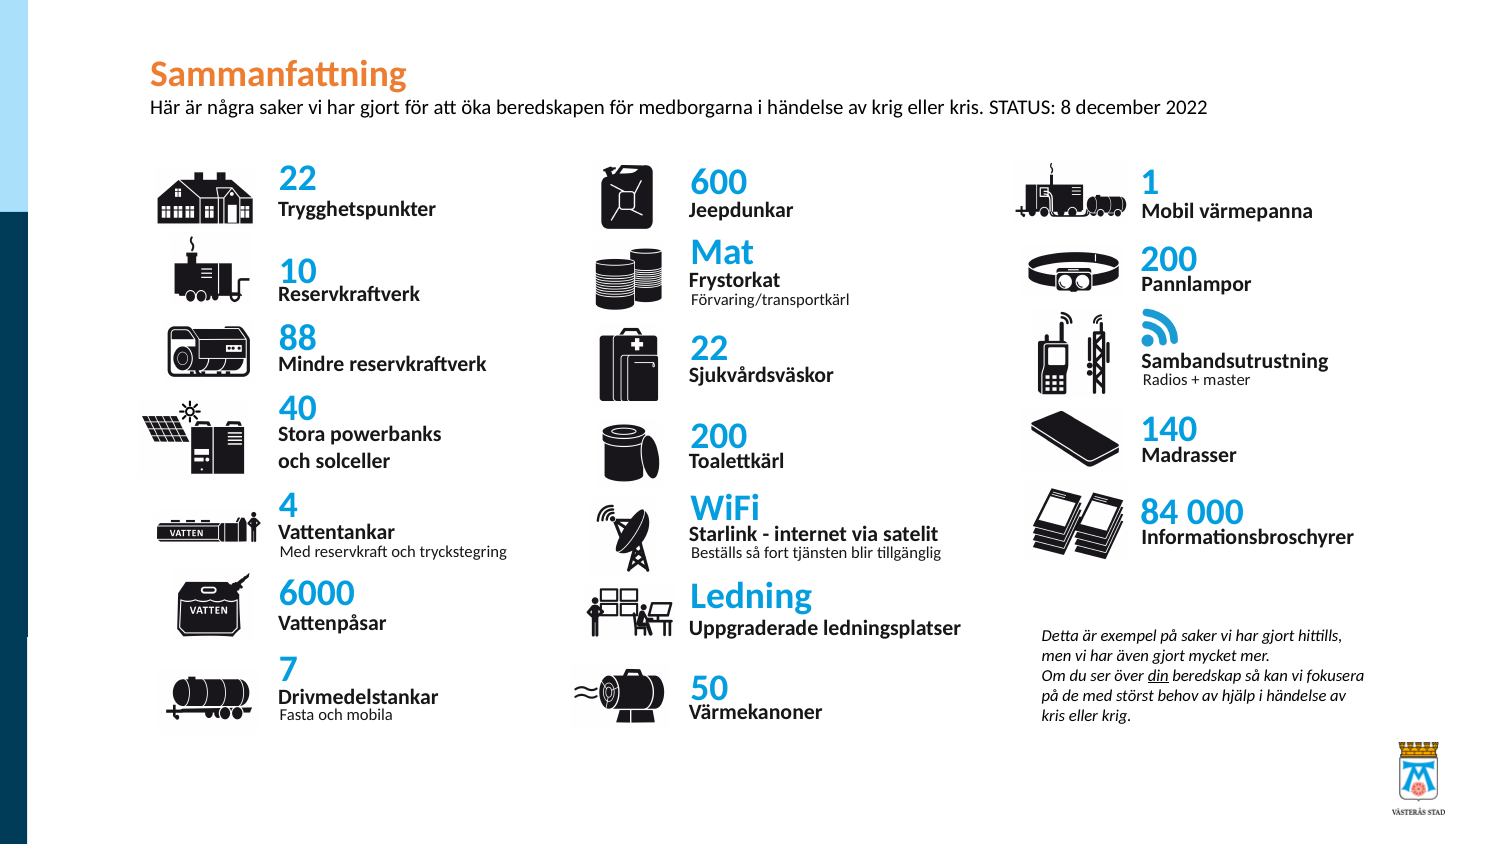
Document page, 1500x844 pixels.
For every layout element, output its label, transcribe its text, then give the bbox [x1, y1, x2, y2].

text_box 200 [675, 403, 771, 439]
text_box 40 [264, 383, 336, 412]
text_box Pannlampor [1126, 261, 1476, 303]
text_box WiFi [675, 481, 783, 512]
text_box Detta är exempel på saker vi har gjort hittills, men vi har även gjort mycket mer. Om du ser över din beredskap så kan vi fokusera på de med störst behov av hjälp i händelse av kris eller krig. [1026, 617, 1385, 732]
picture [1022, 406, 1124, 473]
text_box Uppgraderade ledningsplatser [674, 606, 1024, 648]
text_box 600 [675, 149, 771, 188]
text_box 1 [1125, 149, 1198, 189]
text_box 88 [264, 314, 336, 341]
picture [138, 398, 248, 479]
text_box Reservkraftverk [263, 272, 591, 314]
text_box 50 [675, 656, 748, 690]
text_box Mobil värmepanna [1126, 189, 1476, 231]
picture [1024, 481, 1131, 566]
text_box 200 [1125, 226, 1221, 287]
picture [570, 663, 669, 730]
text_box 140 [1125, 396, 1221, 457]
text_box Radios + master [1128, 361, 1478, 396]
picture [592, 160, 658, 233]
picture [594, 323, 663, 406]
text_box 7 [264, 642, 336, 675]
text_box Toalettkärl [674, 439, 1024, 481]
text_box 22 [675, 315, 748, 353]
picture [591, 242, 665, 314]
picture [1033, 308, 1113, 397]
picture [1013, 160, 1128, 222]
text_box Frystorkat [674, 258, 1022, 300]
picture [1136, 302, 1183, 352]
text_box Här är några saker vi har gjort för att öka beredskapen för medborgarna i händelse av krig eller kris. STATUS: 8 december 2022 [135, 86, 1323, 127]
text_box Drivmedelstankar [263, 675, 570, 717]
text_box 84 000 [1125, 479, 1286, 515]
text_box Sjukvårdsväskor [674, 353, 1024, 395]
text_box Sambandsutrustning [1126, 339, 1476, 381]
picture [163, 319, 254, 382]
text_box 6000 [264, 569, 371, 601]
text_box Vattenpåsar [263, 601, 583, 642]
text_box 4 [264, 480, 336, 510]
picture [0, 0, 28, 211]
text_box Mat [675, 230, 771, 258]
text_box Jeepdunkar [674, 188, 1024, 230]
picture [597, 419, 663, 487]
text_box Starlink - internet via satelit [674, 512, 1024, 554]
picture [583, 585, 675, 642]
text_box Stora powerbanks och solceller [263, 412, 613, 480]
text_box Sammanfattning [135, 41, 446, 86]
picture [153, 509, 263, 546]
text_box Beställs så fort tjänsten blir tillgänglig [676, 534, 1026, 570]
text_box Ledning [675, 563, 836, 606]
text_box Trygghetspunkter [263, 186, 592, 228]
text_box Värmekanoner [674, 690, 1024, 732]
picture [154, 167, 256, 229]
picture [1392, 742, 1445, 815]
picture [1022, 244, 1124, 297]
text_box 22 [264, 146, 336, 186]
text_box Informationsbroschyrer [1131, 515, 1476, 557]
picture [172, 568, 254, 640]
text_box Vattentankar [263, 510, 590, 552]
text_box Fasta och mobila [264, 696, 614, 731]
text_box 10 [264, 238, 336, 272]
picture [158, 668, 259, 734]
picture [590, 498, 656, 577]
text_box Med reservkraft och tryckstegring [264, 533, 590, 569]
text_box Förvaring/transportkärl [676, 281, 1026, 316]
picture [170, 233, 252, 305]
text_box Mindre reservkraftverk [263, 341, 594, 383]
text_box Madrasser [1126, 433, 1476, 475]
